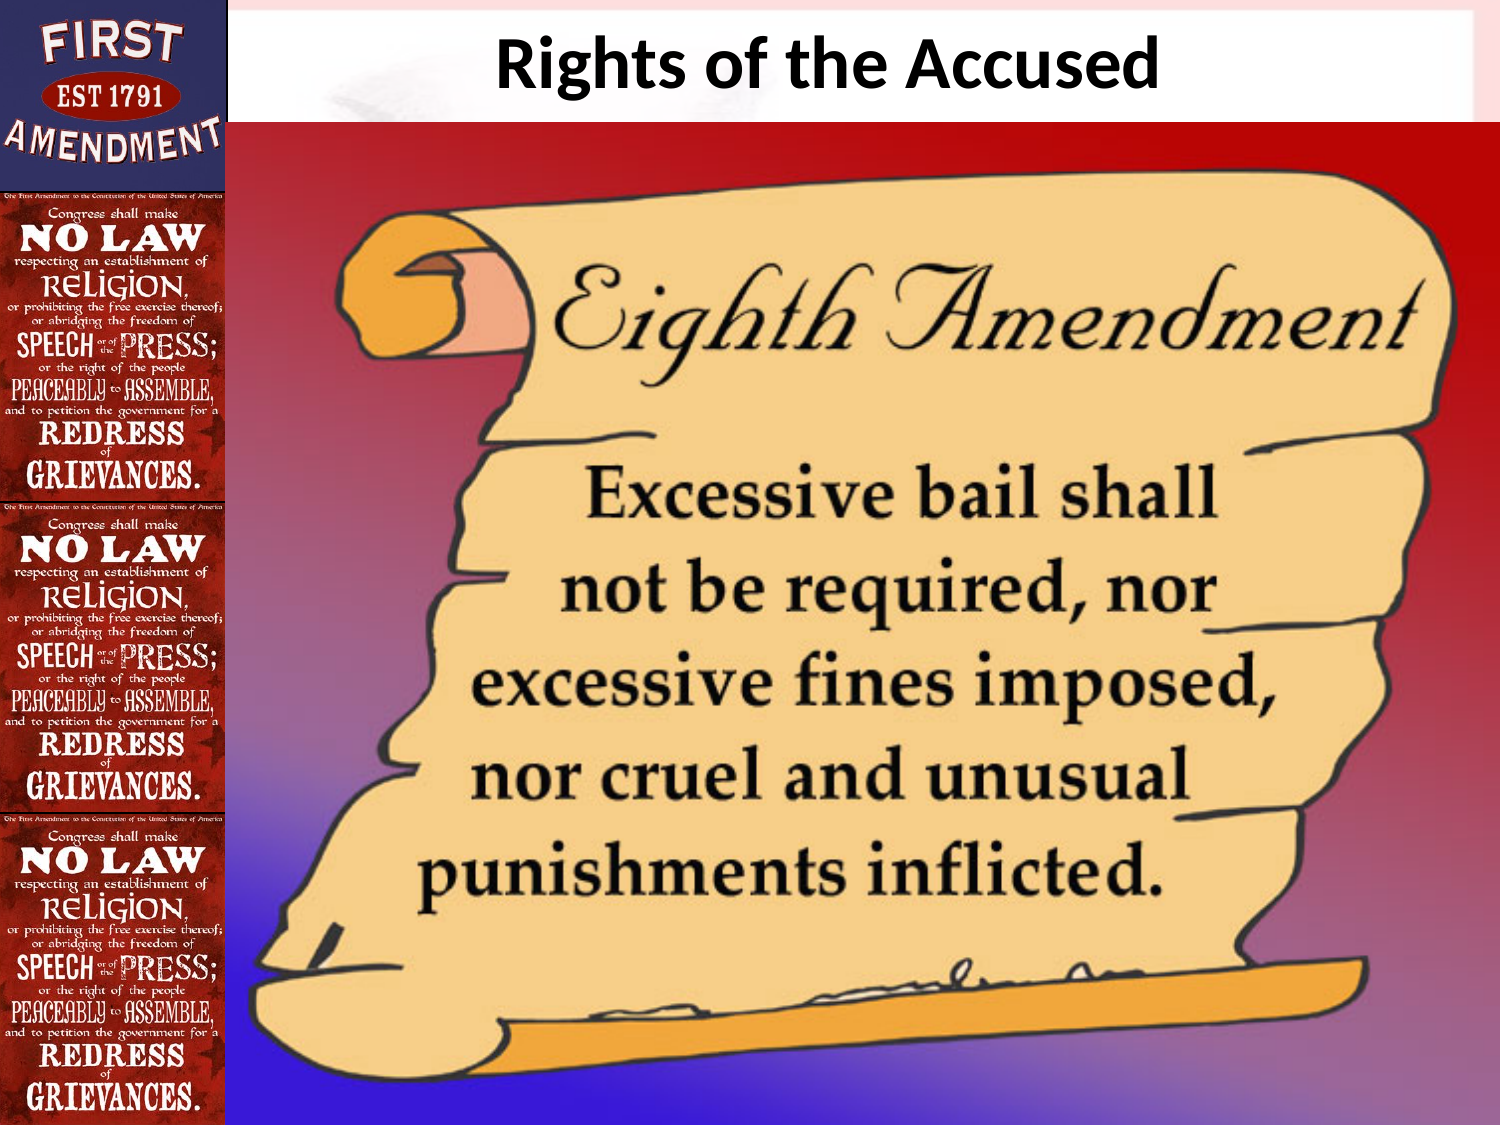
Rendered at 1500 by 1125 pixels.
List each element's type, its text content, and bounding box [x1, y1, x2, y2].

text_box Rights of the Accused [230, 5, 1500, 111]
picture [0, 0, 1500, 1125]
